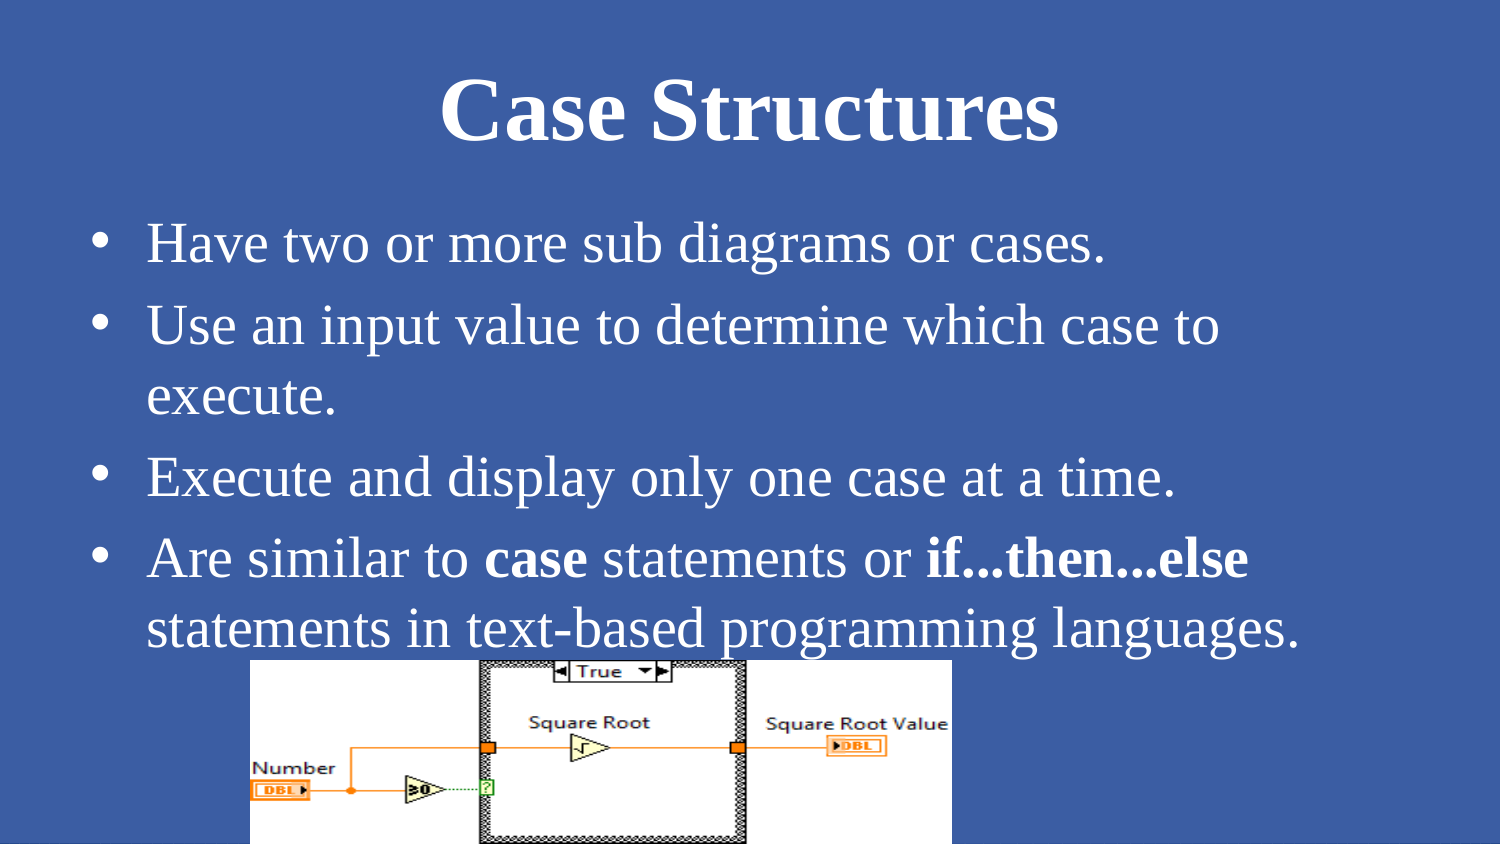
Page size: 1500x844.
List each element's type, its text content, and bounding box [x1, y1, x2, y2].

picture [249, 660, 952, 844]
list Have two or more sub diagrams or cases. Use an input value to determine which case to execute. Execute and display only one case at a time. Are similar to case statements or if...then...else statements in text-based programming languages. [75, 196, 1425, 754]
title Case Structures [75, 33, 1425, 175]
